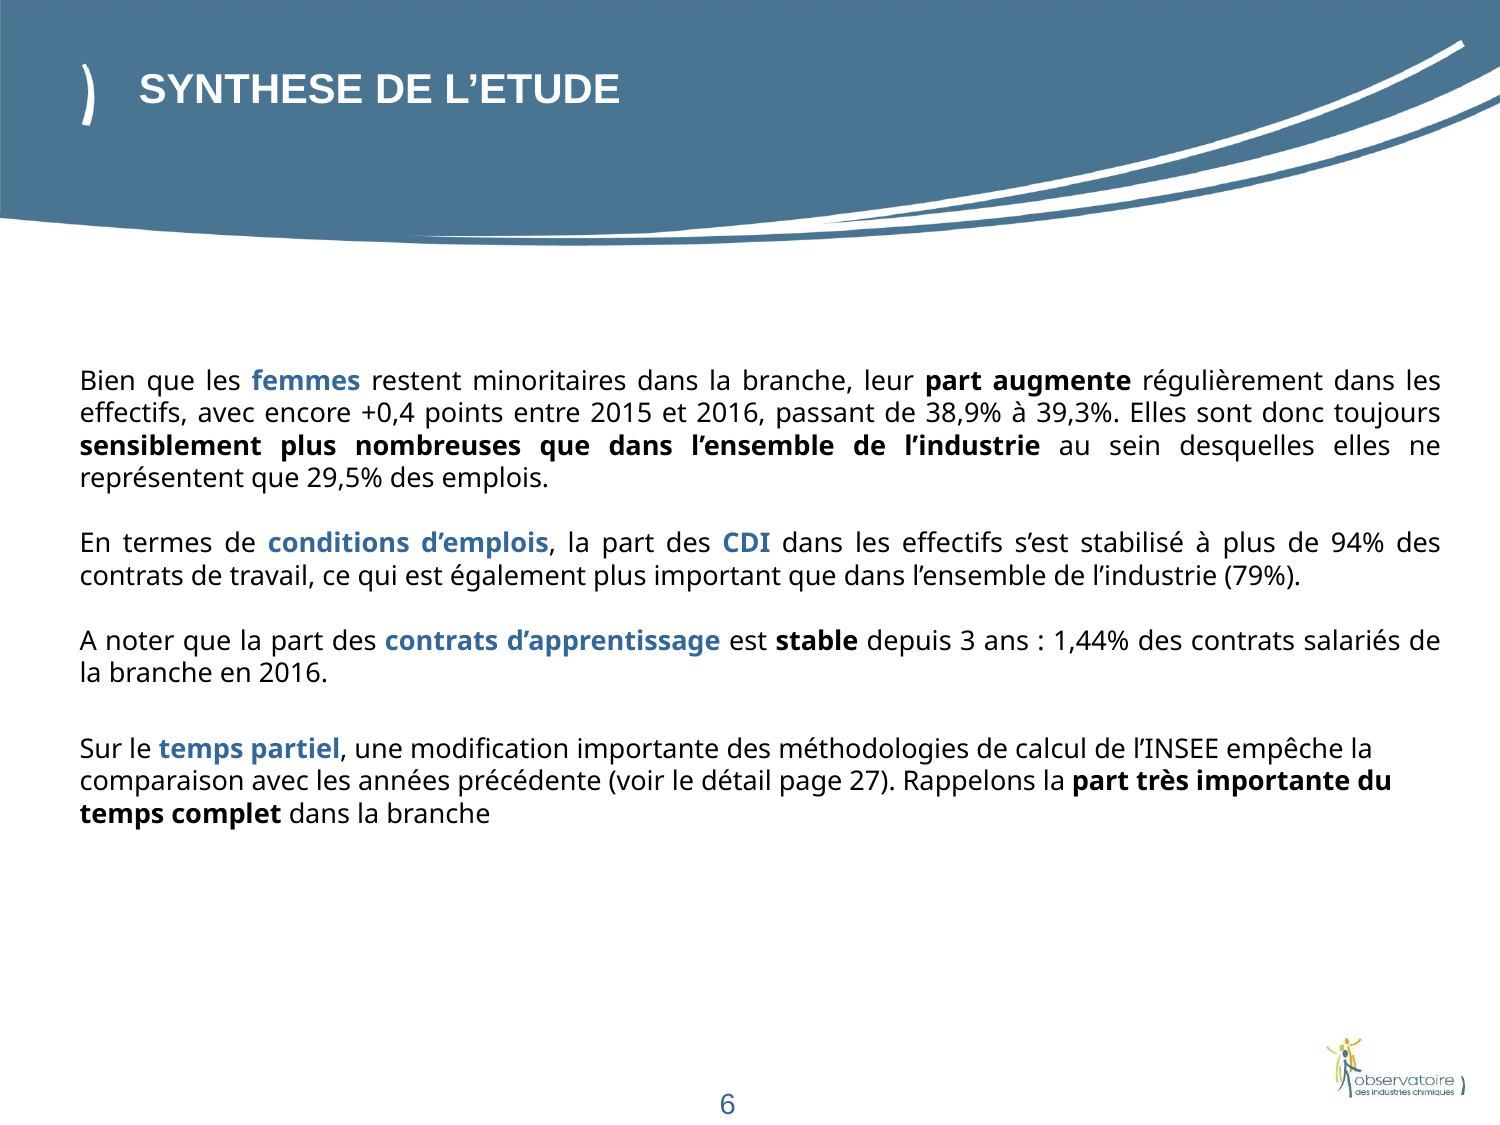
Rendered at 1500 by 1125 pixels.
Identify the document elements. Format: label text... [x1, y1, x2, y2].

picture [1456, 1073, 1468, 1097]
text_box SYNTHESE DE L’ETUDE [123, 54, 762, 120]
text_box Bien que les femmes restent minoritaires dans la branche, leur part augmente régulièrement dans les effectifs, avec encore +0,4 points entre 2015 et 2016, passant de 38,9% à 39,3%. Elles sont donc toujours sensiblement plus nombreuses que dans l’ensemble de l’industrie au sein desquelles elles ne représentent que 29,5% des emplois. En termes de conditions d’emplois, la part des CDI dans les effectifs s’est stabilisé à plus de 94% des contrats de travail, ce qui est également plus important que dans l’ensemble de l’industrie (79%). A noter que la part des contrats d’apprentissage est stable depuis 3 ans : 1,44% des contrats salariés de la branche en 2016. Sur le temps partiel, une modification importante des méthodologies de calcul de l’INSEE empêche la comparaison avec les années précédente (voir le détail page 27). Rappelons la part très importante du temps complet dans la branche [64, 290, 1456, 934]
picture [0, 0, 1500, 350]
footer 6 [490, 1077, 966, 1125]
picture [1326, 1038, 1454, 1098]
